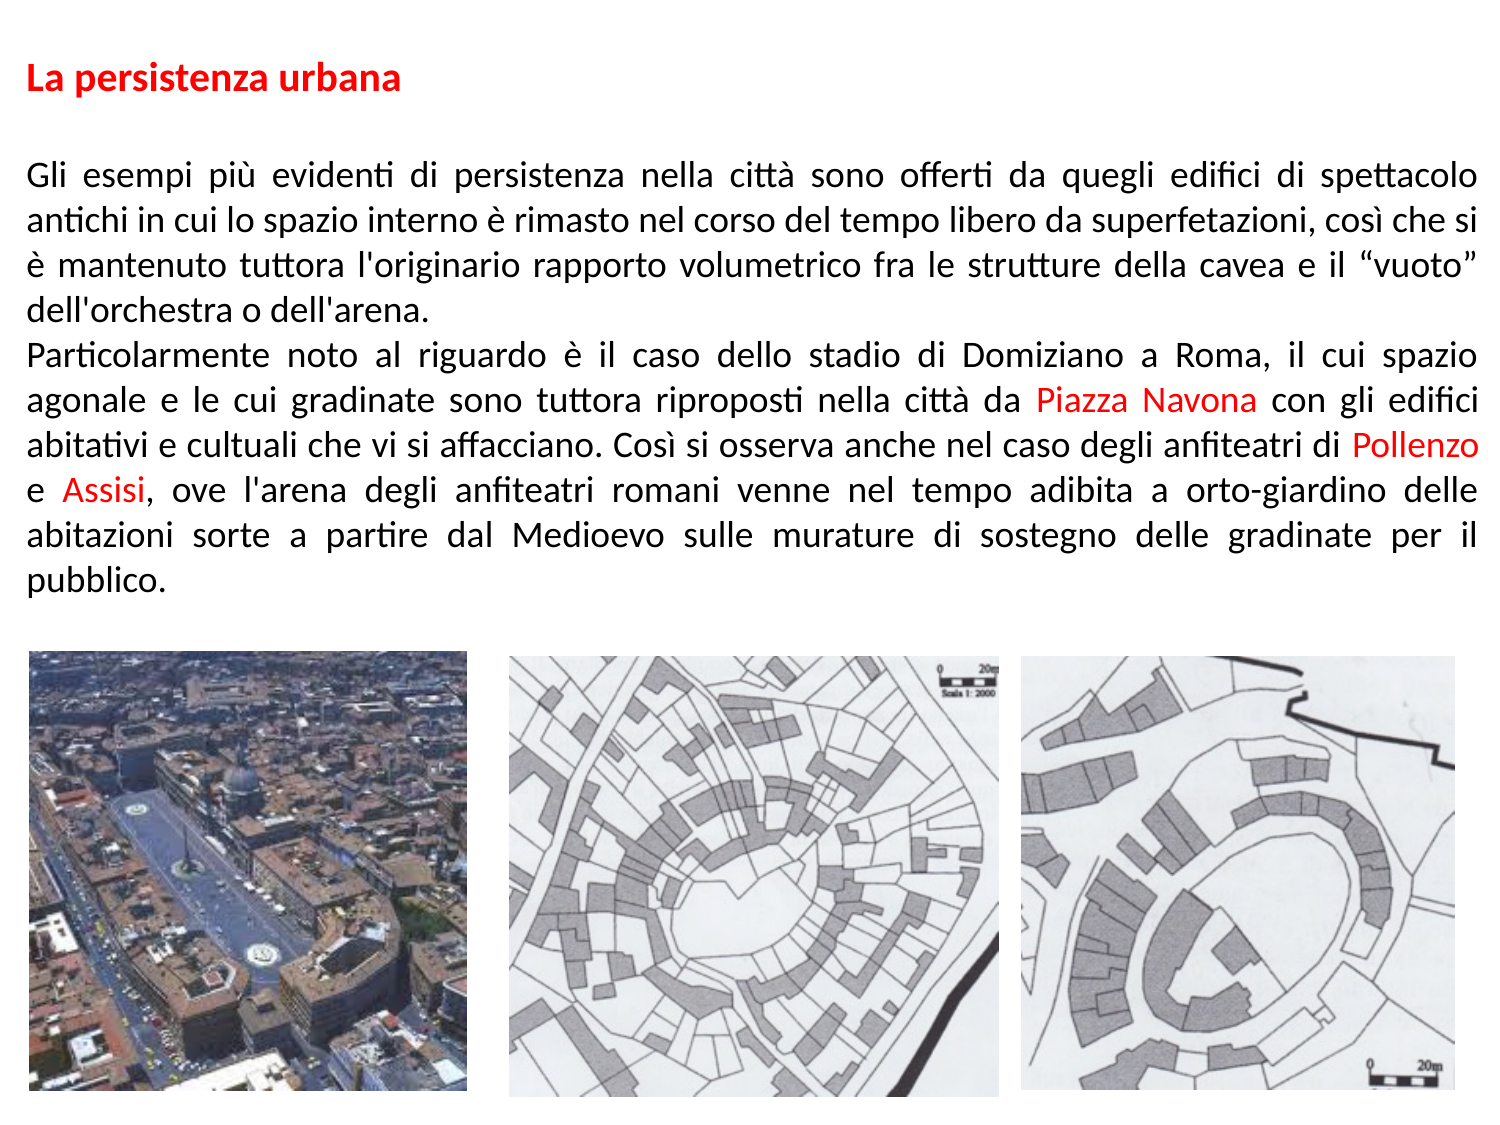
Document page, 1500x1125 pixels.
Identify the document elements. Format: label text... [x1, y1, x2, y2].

picture [29, 651, 467, 1091]
text_box La persistenza urbana Gli esempi più evidenti di persistenza nella città sono offerti da quegli edifici di spettacolo antichi in cui lo spazio interno è rimasto nel corso del tempo libero da superfetazioni, così che si è mantenuto tuttora l'originario rapporto volumetrico fra le strutture della cavea e il “vuoto” dell'orchestra o dell'arena. Particolarmente noto al riguardo è il caso dello stadio di Domiziano a Roma, il cui spazio agonale e le cui gradinate sono tuttora riproposti nella città da Piazza Navona con gli edifici abitativi e cultuali che vi si affacciano. Così si osserva anche nel caso degli anfiteatri di Pollenzo e Assisi, ove l'arena degli anfiteatri romani venne nel tempo adibita a orto-giardino delle abitazioni sorte a partire dal Medioevo sulle murature di sostegno delle gradinate per il pubblico. [11, 42, 1495, 608]
picture [509, 656, 999, 1097]
picture [1021, 656, 1455, 1091]
